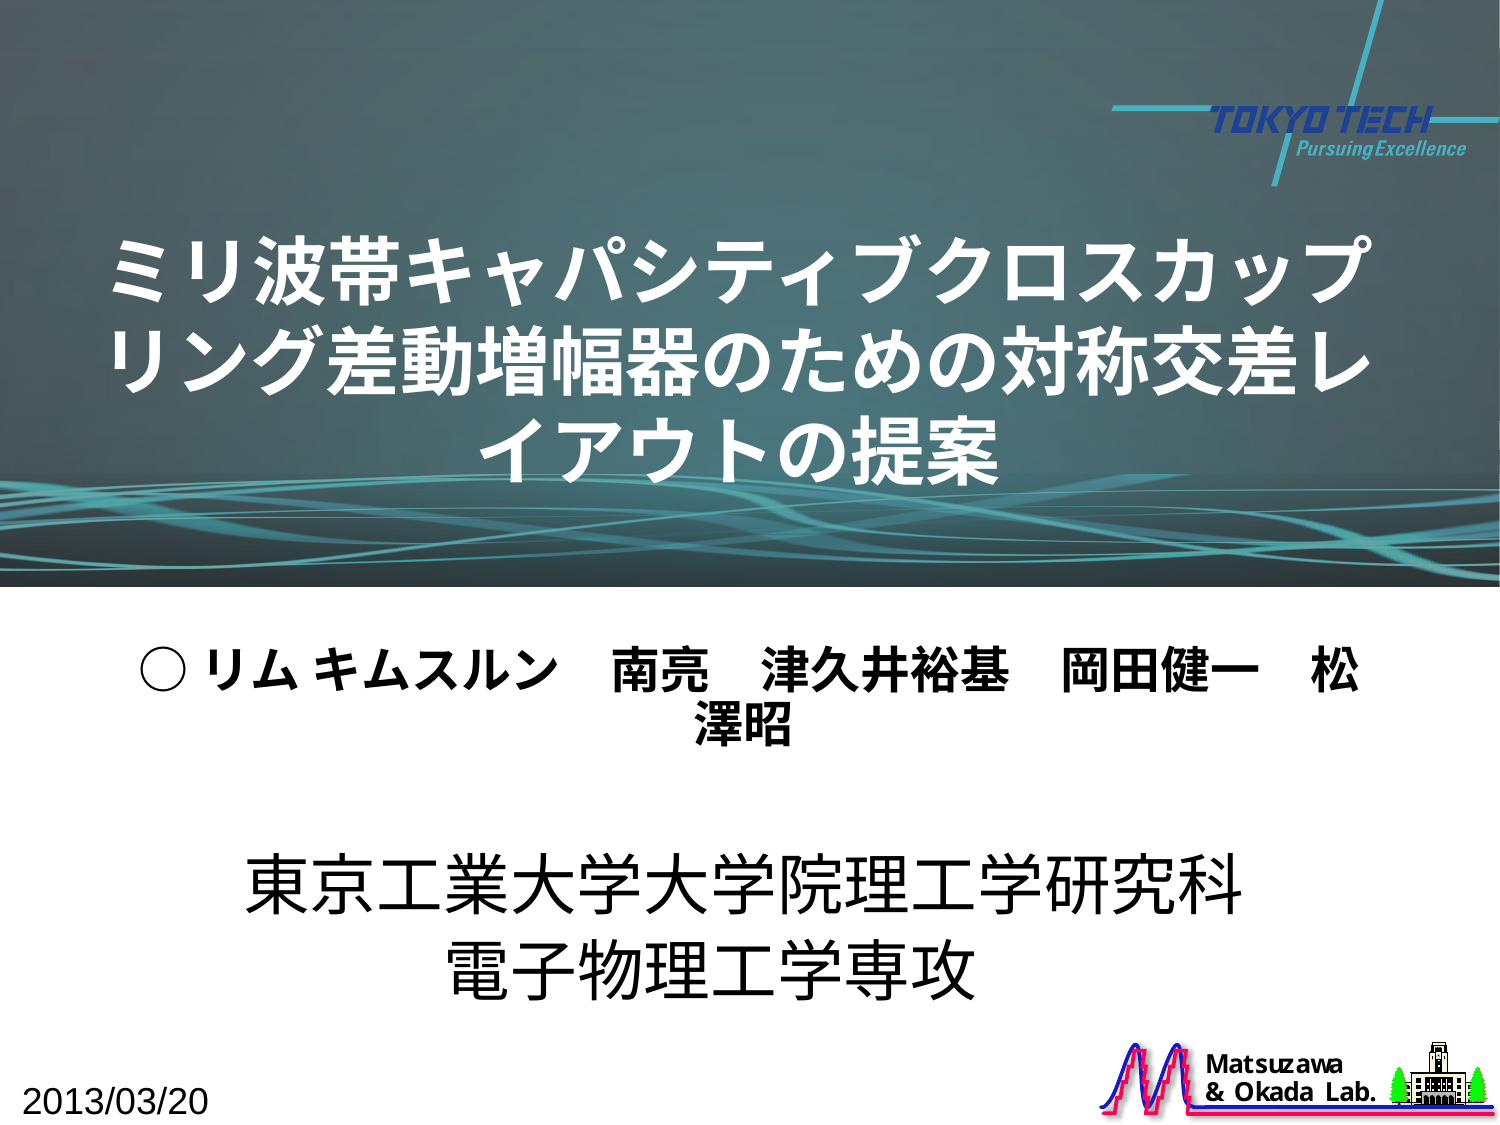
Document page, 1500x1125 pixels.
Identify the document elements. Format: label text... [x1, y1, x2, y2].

subtitle ○リム キムスルン 南亮 津久井裕基 岡田健一 松澤昭 東京工業大学大学院理工学研究科 電子物理工学専攻 [100, 651, 1388, 1018]
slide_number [5, 1068, 226, 1125]
title ミリ波帯キャパシティブクロスカップリング差動増幅器のための対称交差レイアウトの提案 [53, 215, 1424, 504]
picture [0, 0, 1500, 587]
